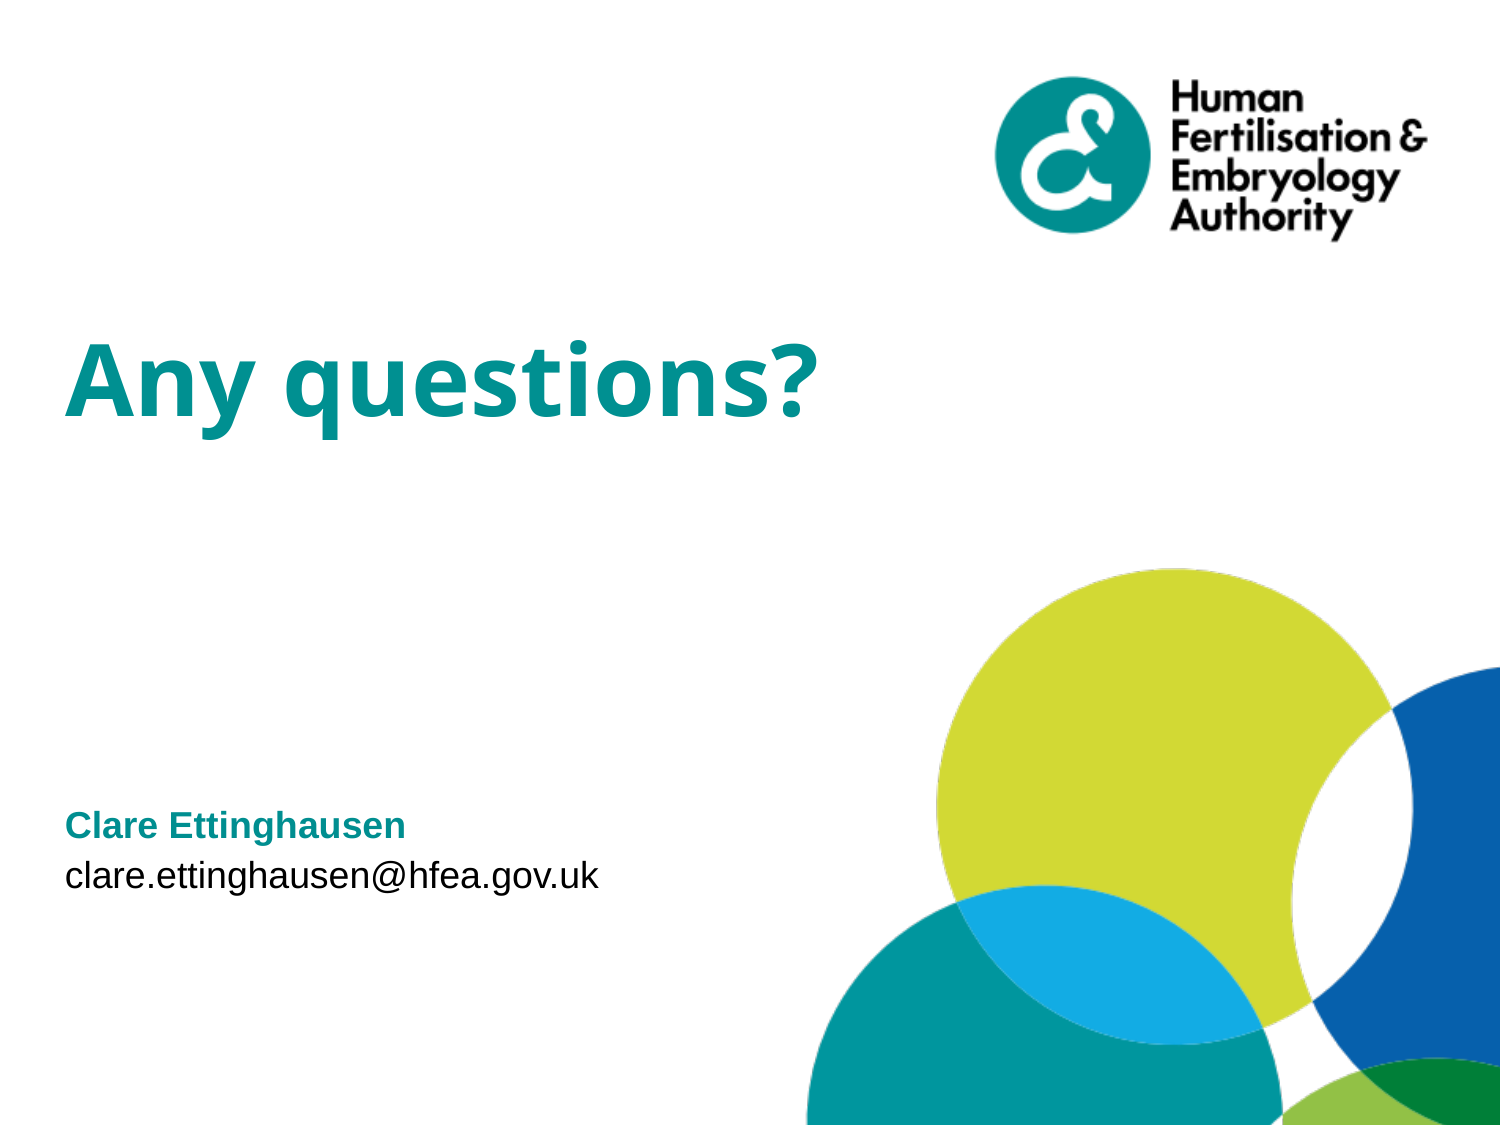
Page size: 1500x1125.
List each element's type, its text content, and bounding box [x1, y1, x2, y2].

list clare.ettinghausen@hfea.gov.uk [64, 850, 860, 901]
list Clare Ettinghausen [64, 800, 860, 850]
list Any questions? [64, 342, 1435, 438]
